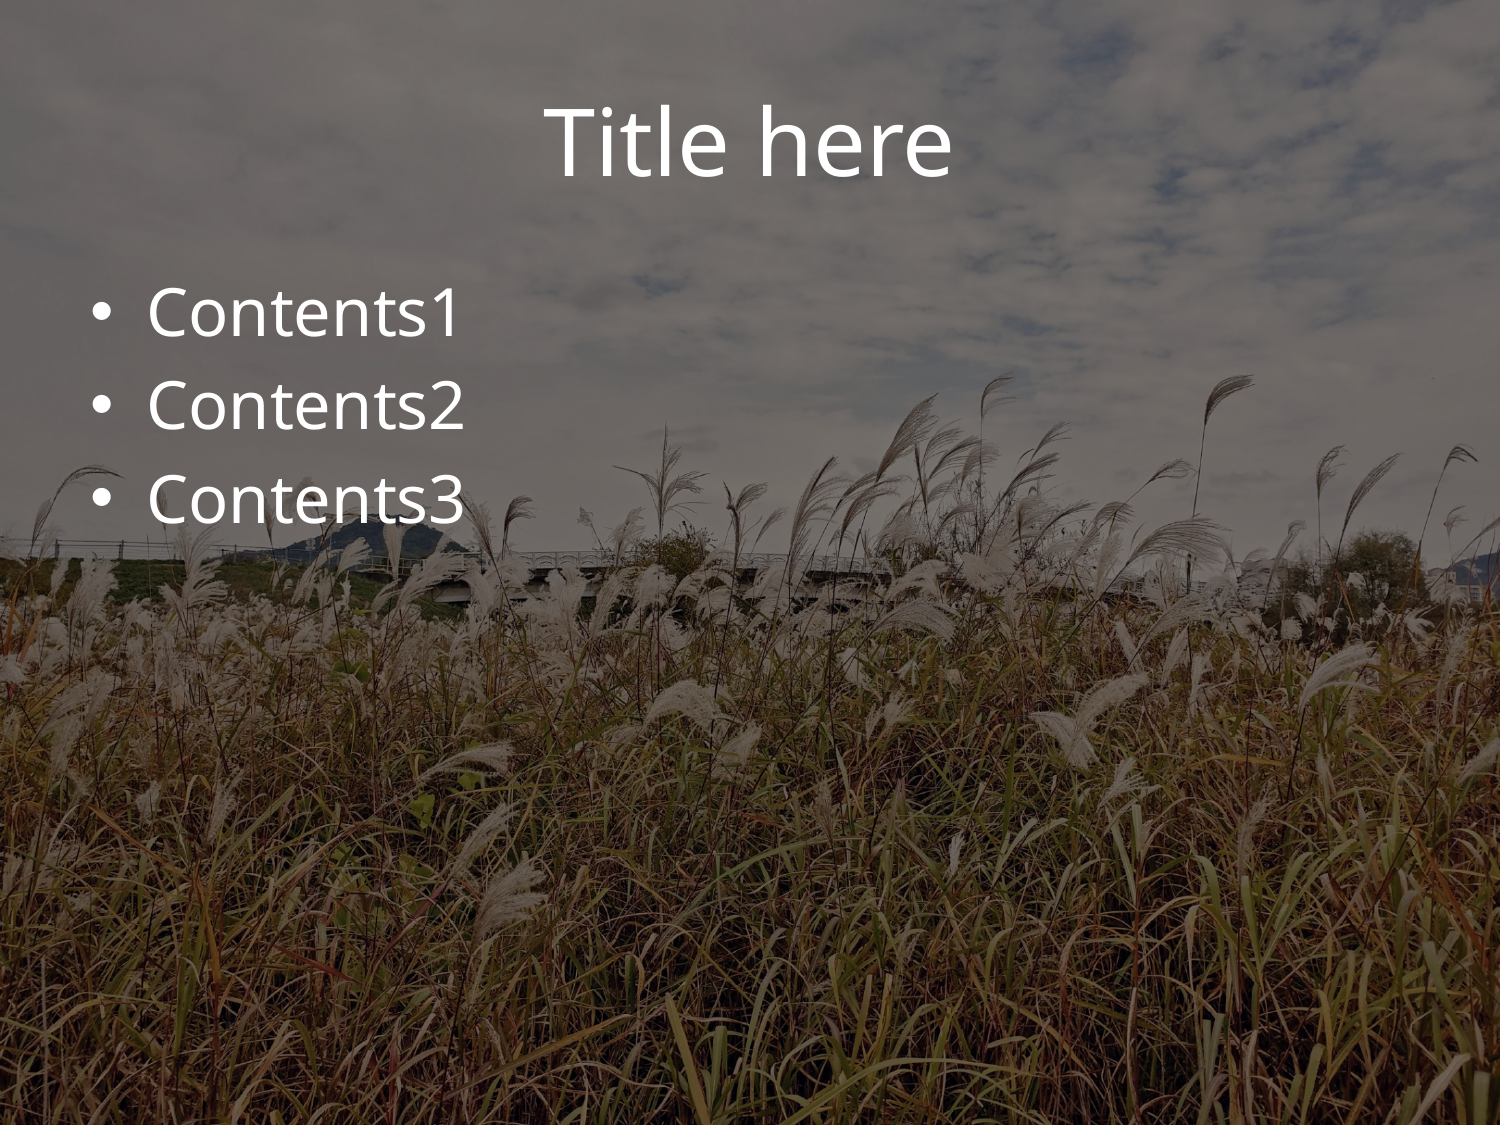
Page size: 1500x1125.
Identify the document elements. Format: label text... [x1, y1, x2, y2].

text_box [0, 0, 1500, 1125]
list Contents1 Contents2 Contents3 [75, 262, 1425, 1005]
title Title here [75, 45, 1425, 233]
